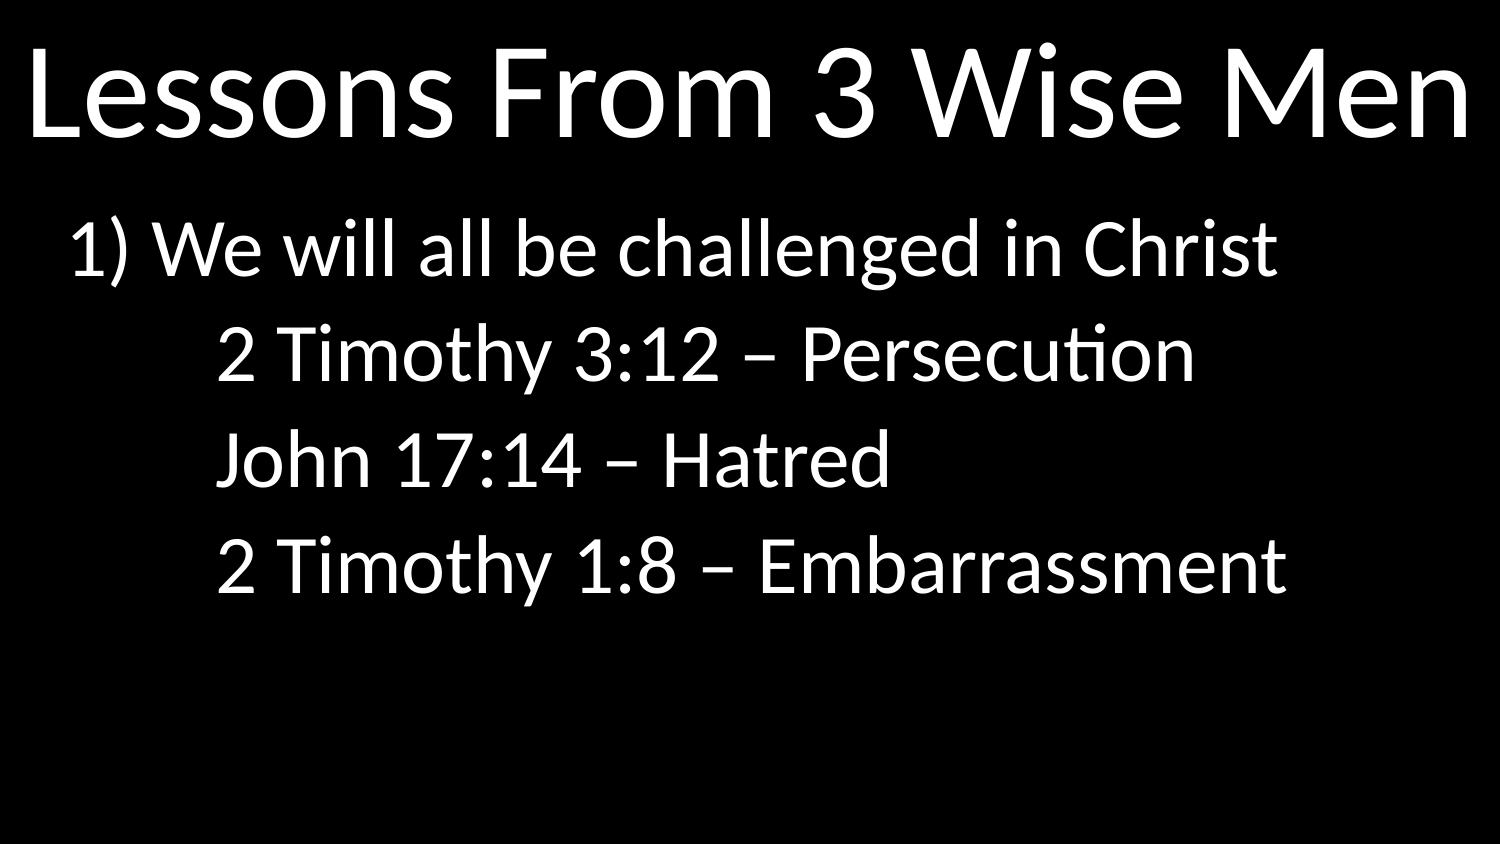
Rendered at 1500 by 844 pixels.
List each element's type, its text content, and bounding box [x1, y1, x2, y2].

title Lessons From 3 Wise Men [1, 3, 1500, 183]
list 1) We will all be challenged in Christ 2 Timothy 3:12 – Persecution John 17:14 – Hatred 2 Timothy 1:8 – Embarrassment [50, 196, 1463, 810]
